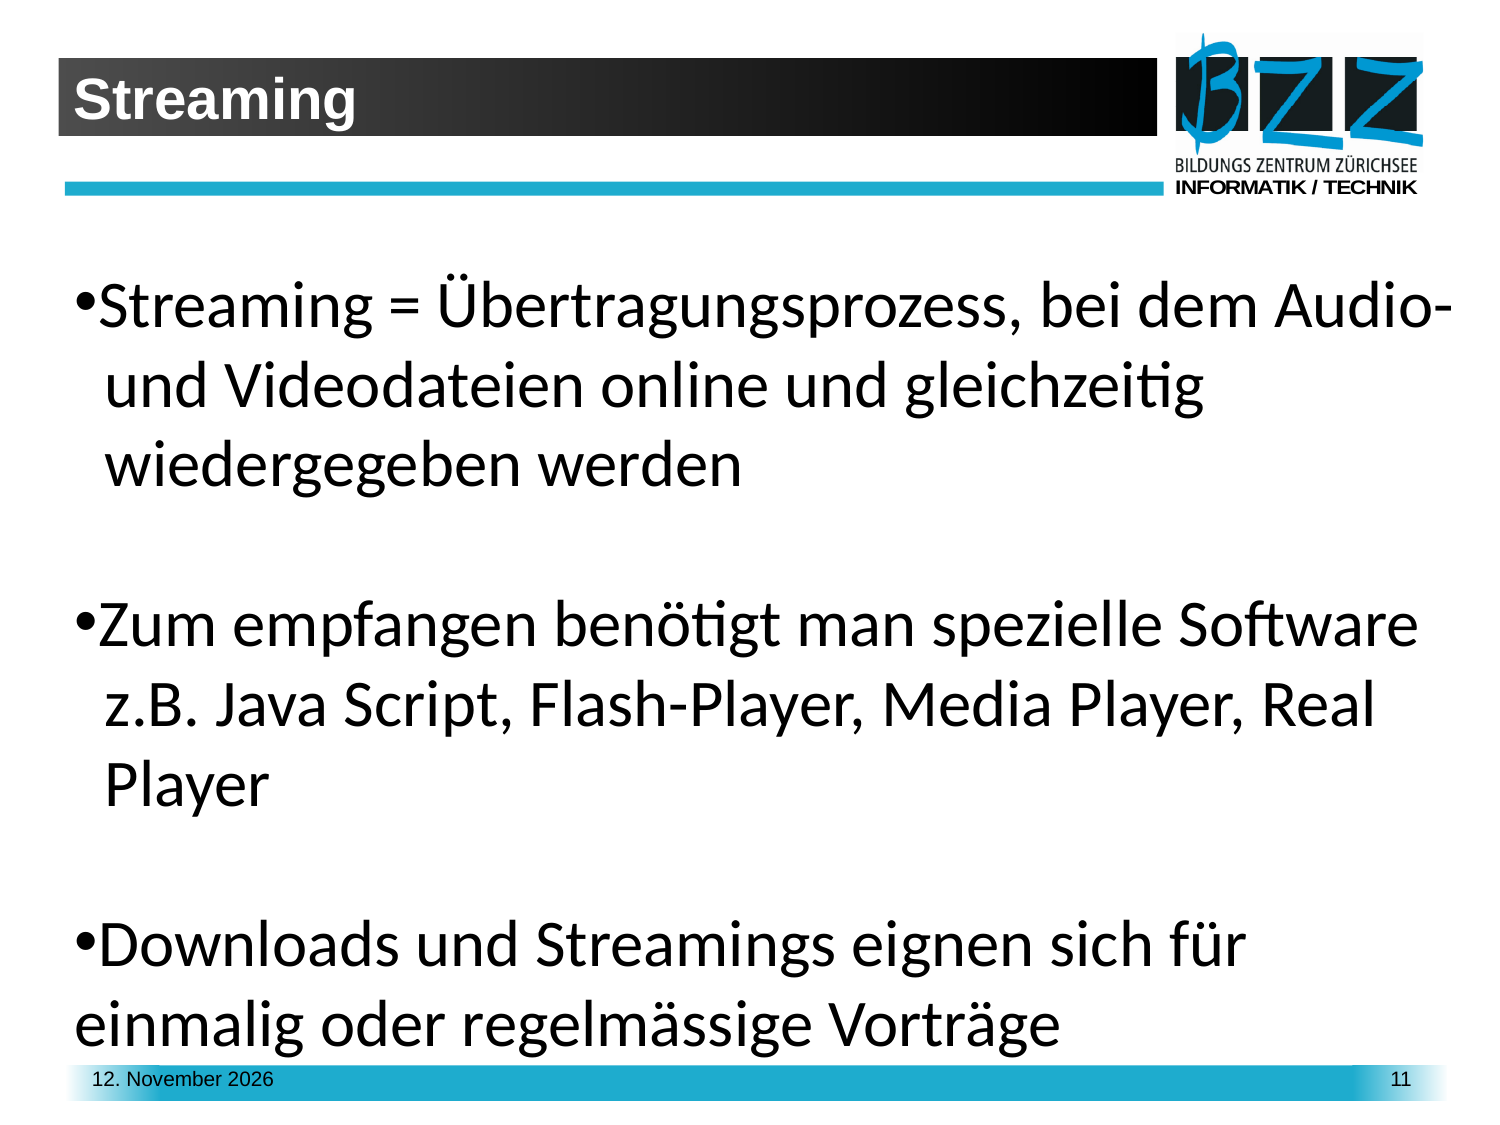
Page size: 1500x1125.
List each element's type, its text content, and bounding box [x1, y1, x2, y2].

title Streaming [58, 58, 1158, 136]
text_box Streaming = Übertragungsprozess, bei dem Audio- und Videodateien online und gleichzeitig wiedergegeben werden Zum empfangen benötigt man spezielle Software z.B. Java Script, Flash-Player, Media Player, Real Player Downloads und Streamings eignen sich für einmalig oder regelmässige Vorträge [59, 252, 1500, 1125]
